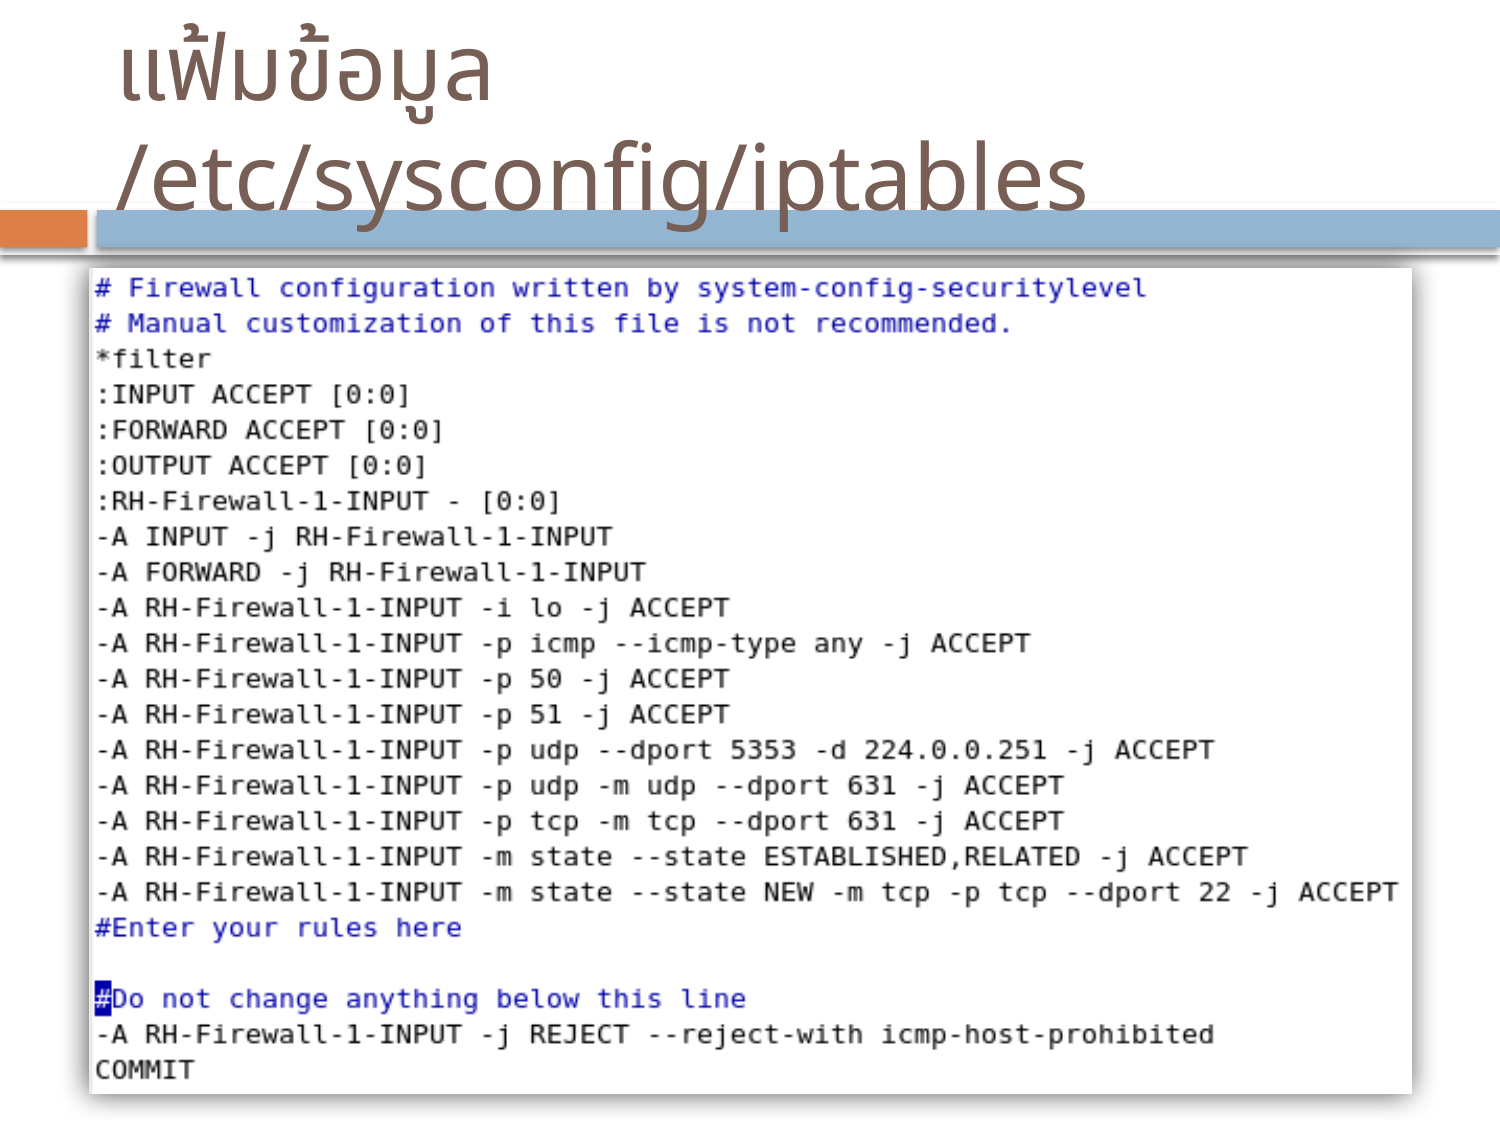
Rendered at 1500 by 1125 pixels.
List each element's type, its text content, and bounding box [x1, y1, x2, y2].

title แฟ้มข้อมูล /etc/sysconfig/iptables [100, 37, 1438, 200]
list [88, 268, 1412, 1095]
